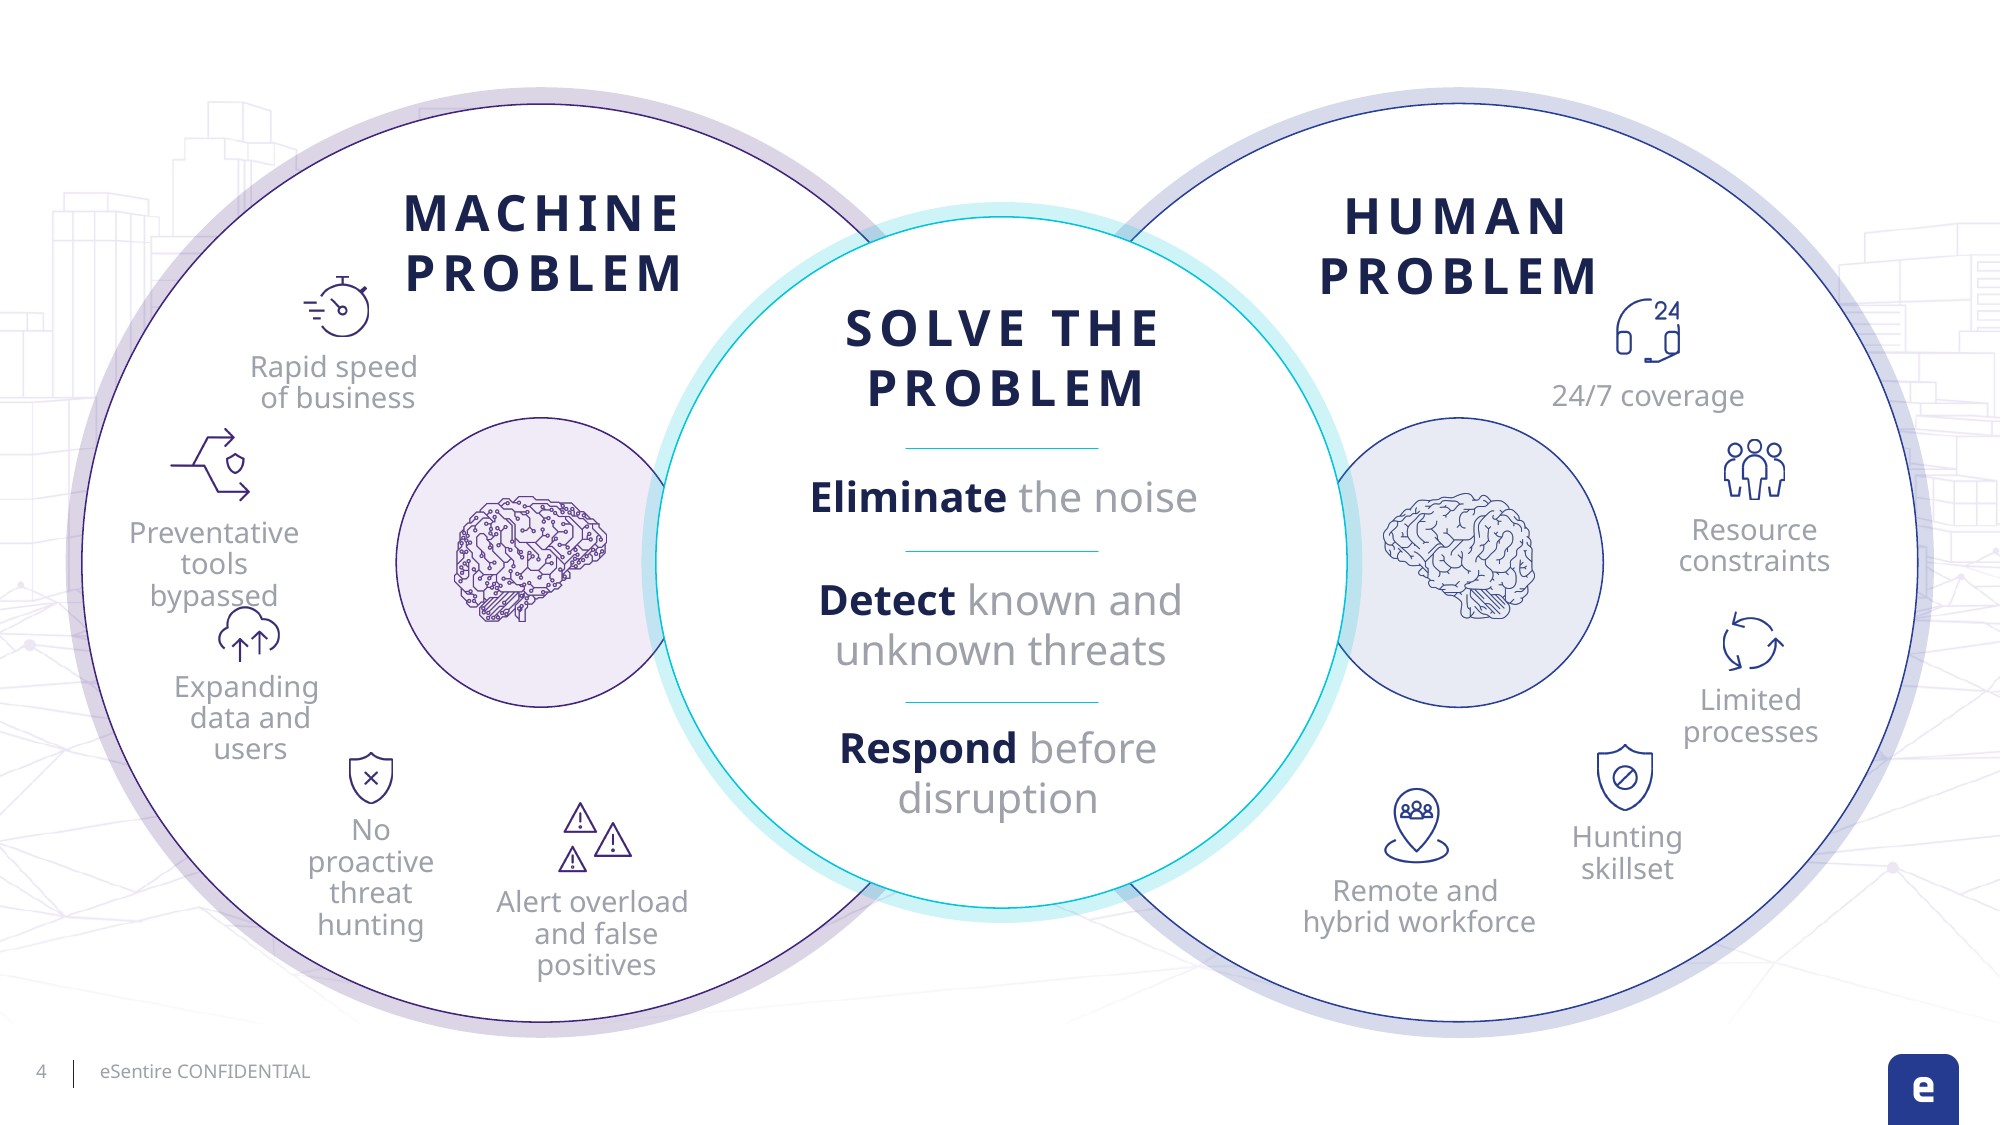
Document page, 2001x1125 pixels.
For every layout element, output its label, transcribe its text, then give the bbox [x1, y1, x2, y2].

picture [1888, 1054, 1959, 1125]
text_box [65, 87, 983, 1038]
footer eSentire CONFIDENTIAL [85, 1043, 515, 1103]
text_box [641, 201, 1363, 923]
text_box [793, 448, 1215, 529]
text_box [0, 101, 2000, 1043]
slide_number 4 [0, 1043, 62, 1103]
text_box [803, 702, 1193, 831]
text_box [983, 87, 1934, 1038]
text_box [783, 551, 1218, 683]
